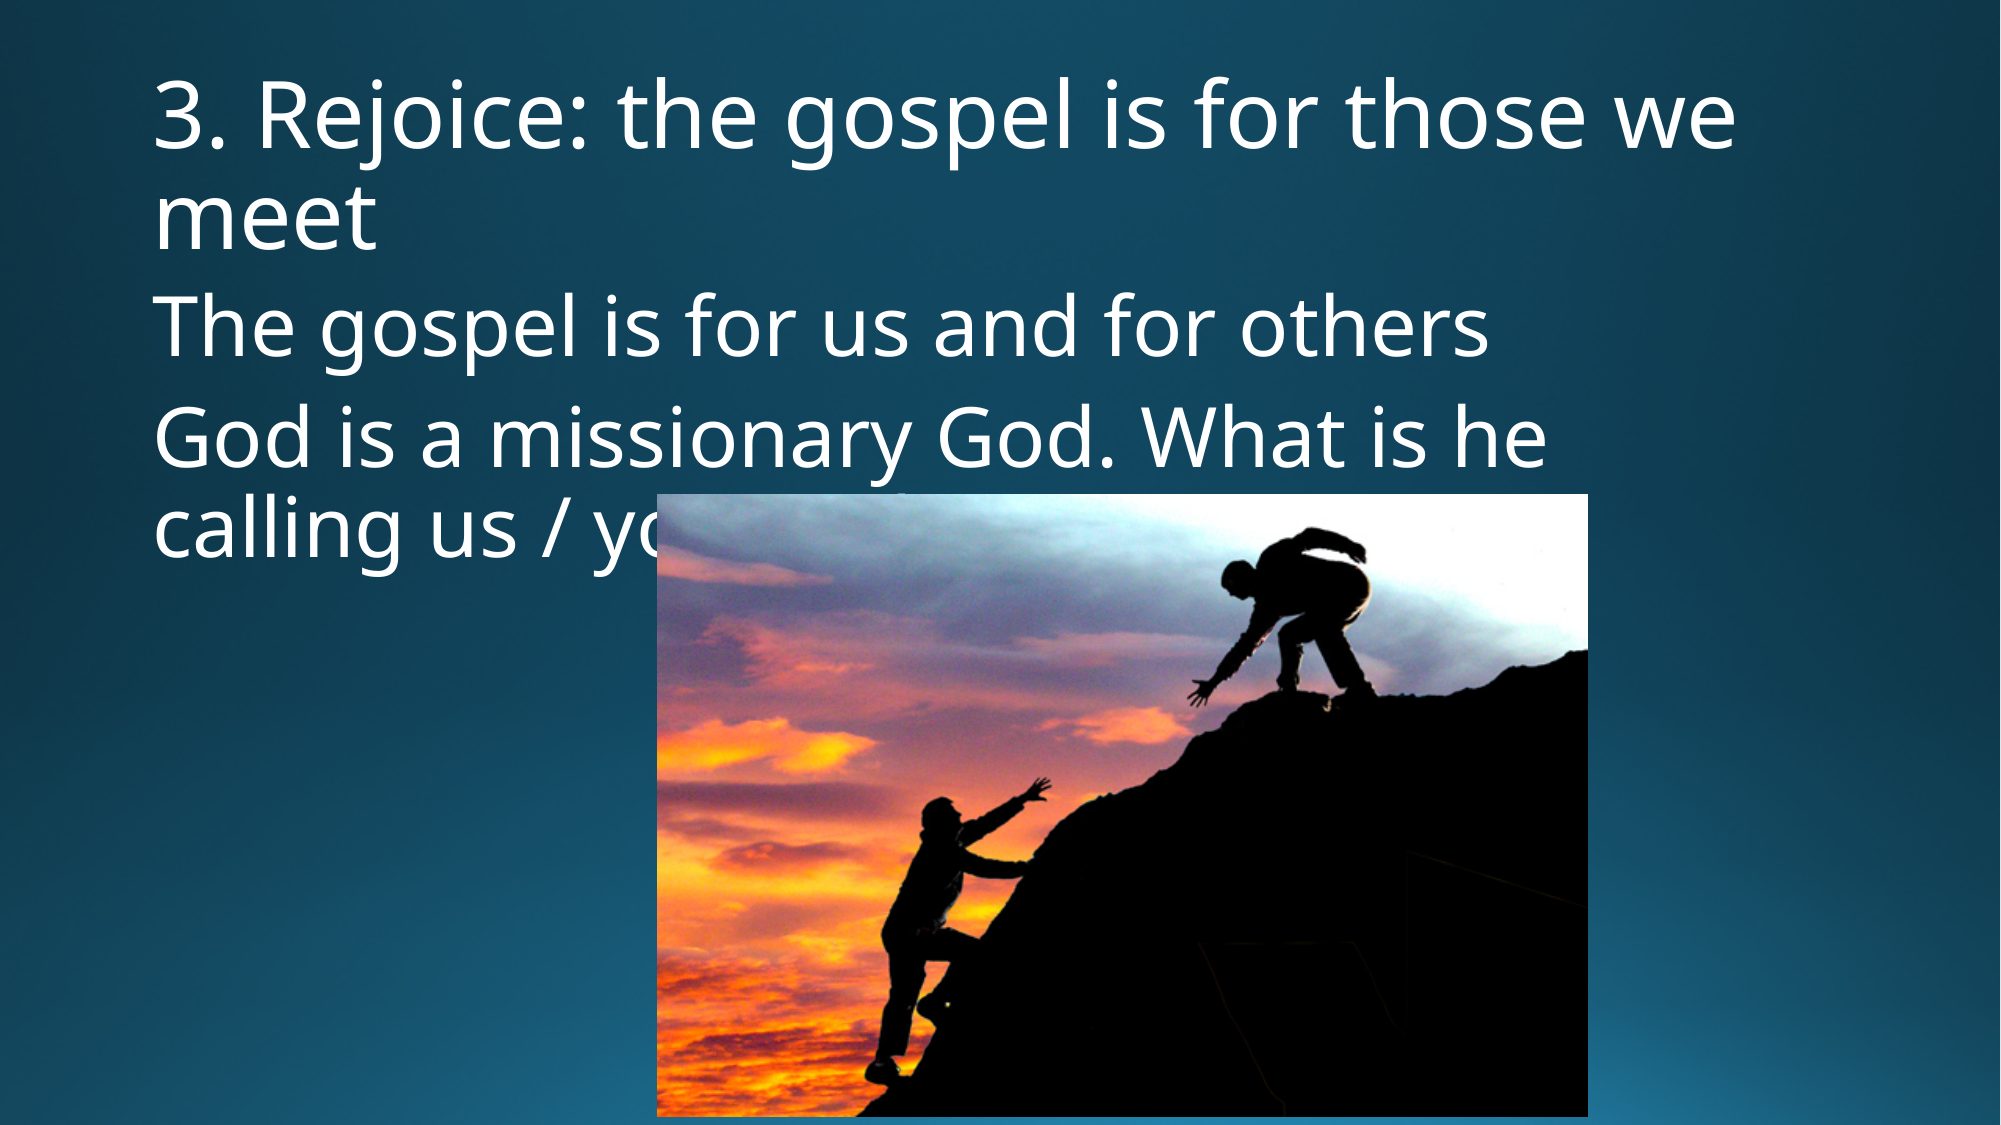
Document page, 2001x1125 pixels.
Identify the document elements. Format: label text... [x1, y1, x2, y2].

picture [0, 0, 2001, 1125]
list The gospel is for us and for others God is a missionary God. What is he calling us / you to do? [137, 277, 1817, 992]
title 3. Rejoice: the gospel is for those we meet [137, 59, 1863, 278]
